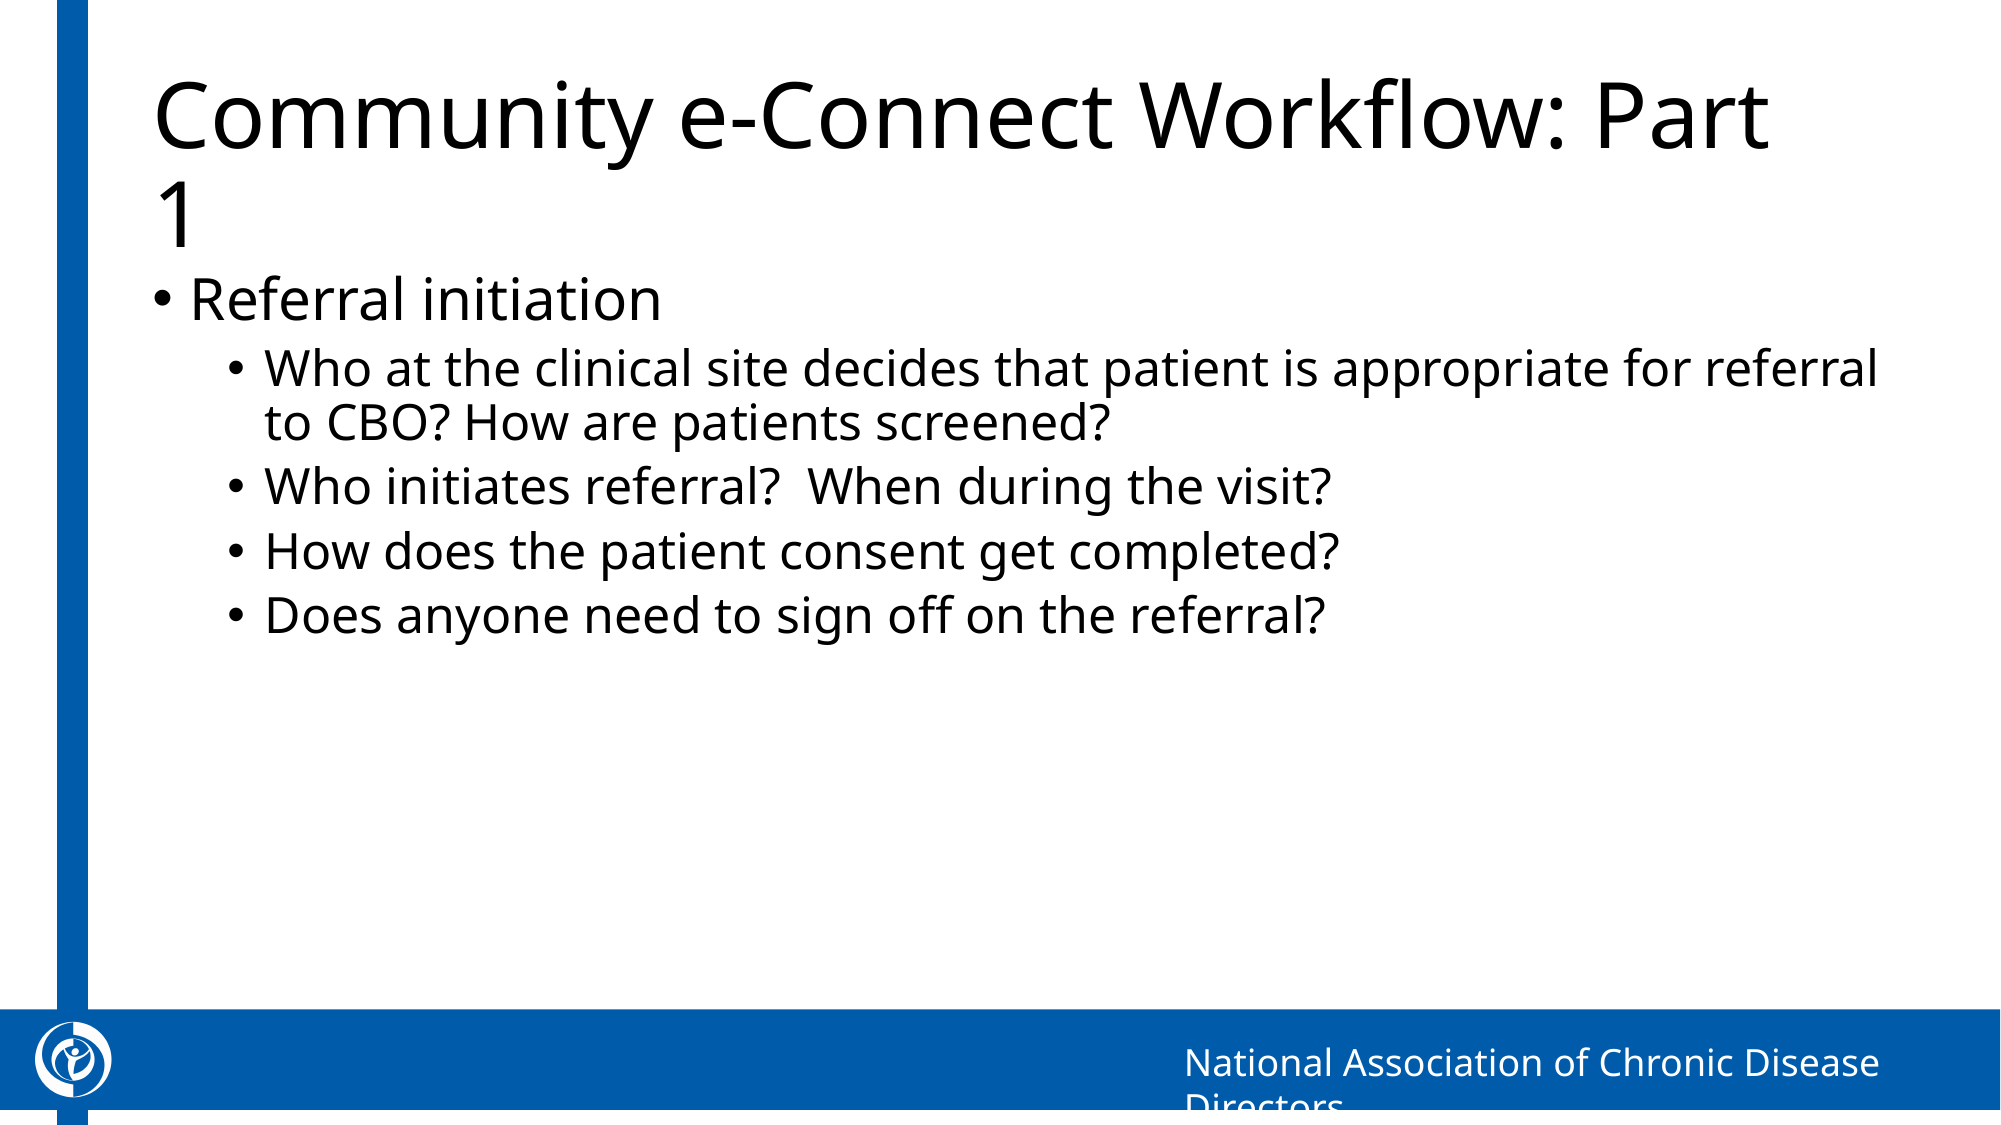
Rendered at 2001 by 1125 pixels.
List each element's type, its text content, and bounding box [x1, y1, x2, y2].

slide_number 6 [1412, 1042, 1863, 1103]
picture [28, 1015, 117, 1104]
list Referral initiation Who at the clinical site decides that patient is appropriate for referral to CBO? How are patients screened? Who initiates referral? When during the visit? How does the patient consent get completed? Does anyone need to sign off on the referral? [137, 262, 1905, 1025]
title Community e-Connect Workflow: Part 1 [137, 59, 1863, 262]
